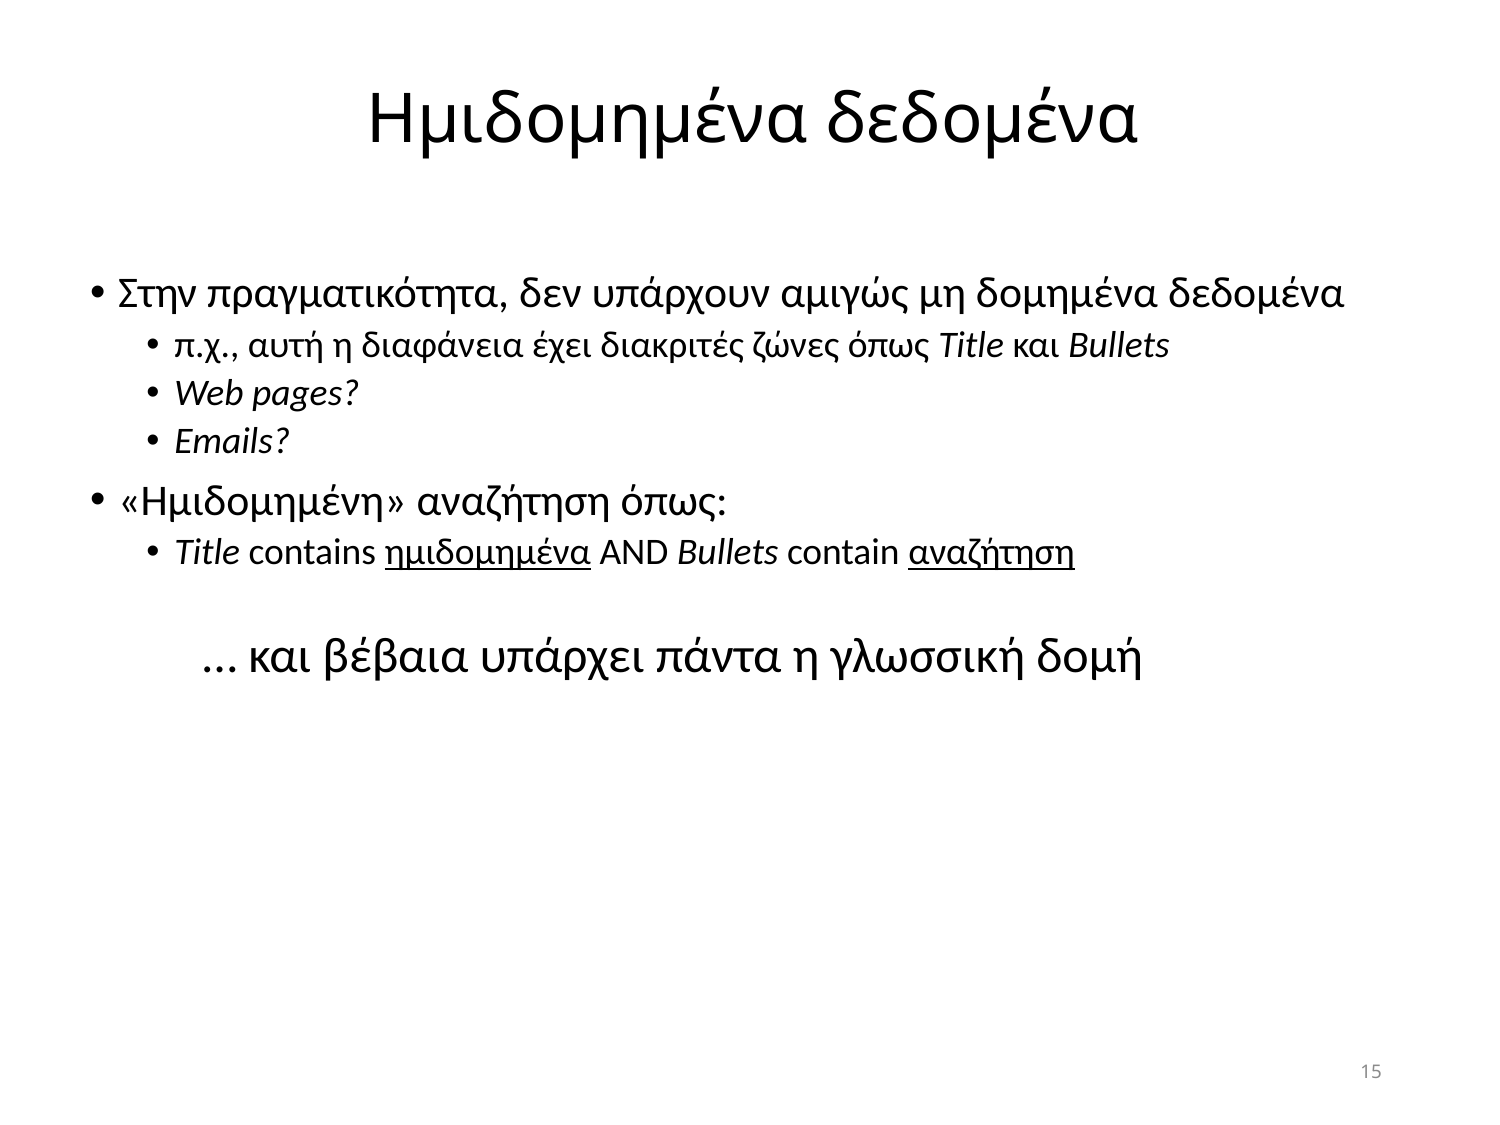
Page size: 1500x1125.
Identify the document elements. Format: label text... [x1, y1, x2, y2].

list Στην πραγματικότητα, δεν υπάρχουν αμιγώς μη δομημένα δεδομένα π.χ., αυτή η διαφάνεια έχει διακριτές ζώνες όπως Title και Bullets Web pages? Emails? «Ημιδομημένη» αναζήτηση όπως: Title contains ημιδομημένα AND Bullets contain αναζήτηση … και βέβαια υπάρχει πάντα η γλωσσική δομή [75, 262, 1400, 976]
slide_number 15 [1059, 1042, 1397, 1103]
title Ημιδομημένα δεδομένα [105, 11, 1400, 230]
